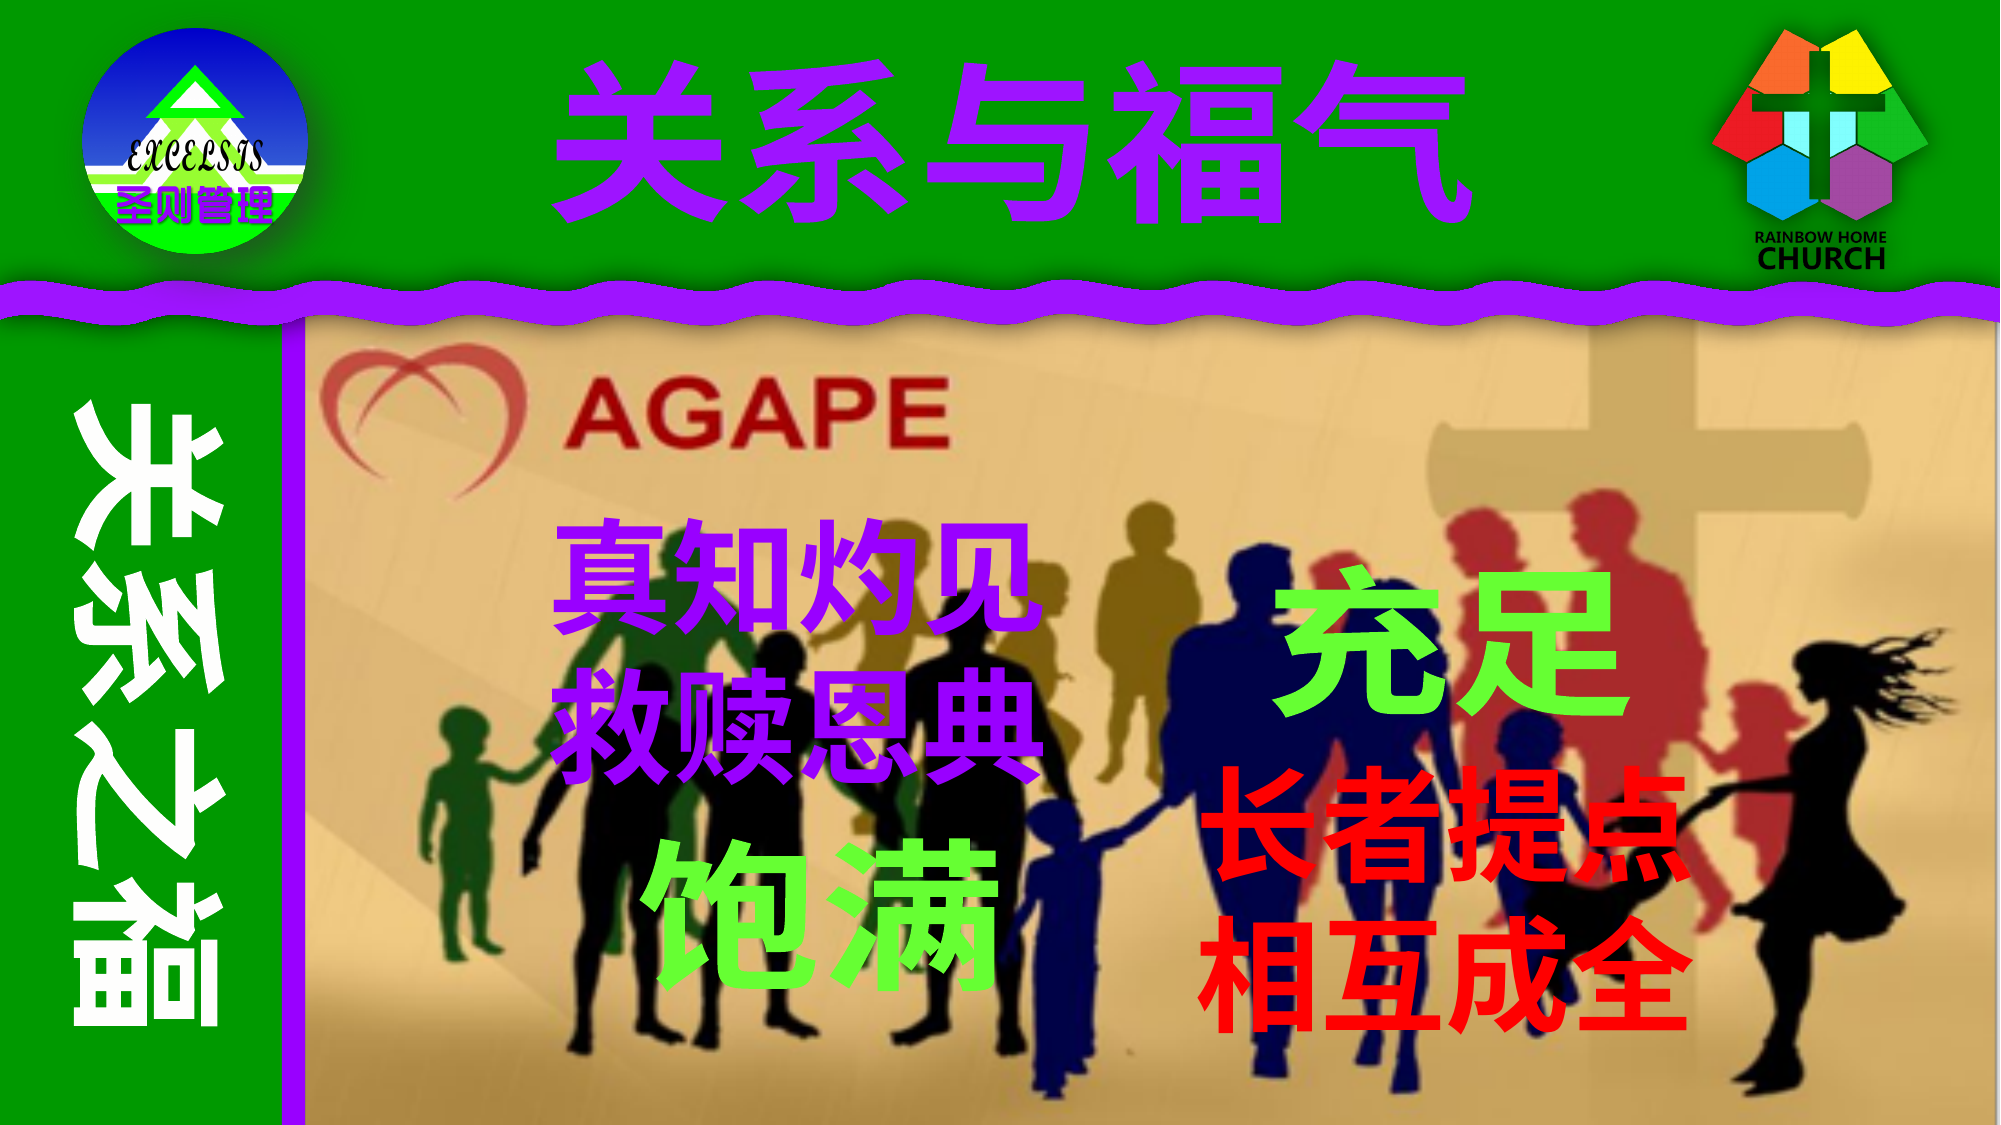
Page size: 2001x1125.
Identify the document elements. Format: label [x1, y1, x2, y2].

text_box [0, 0, 2000, 1125]
